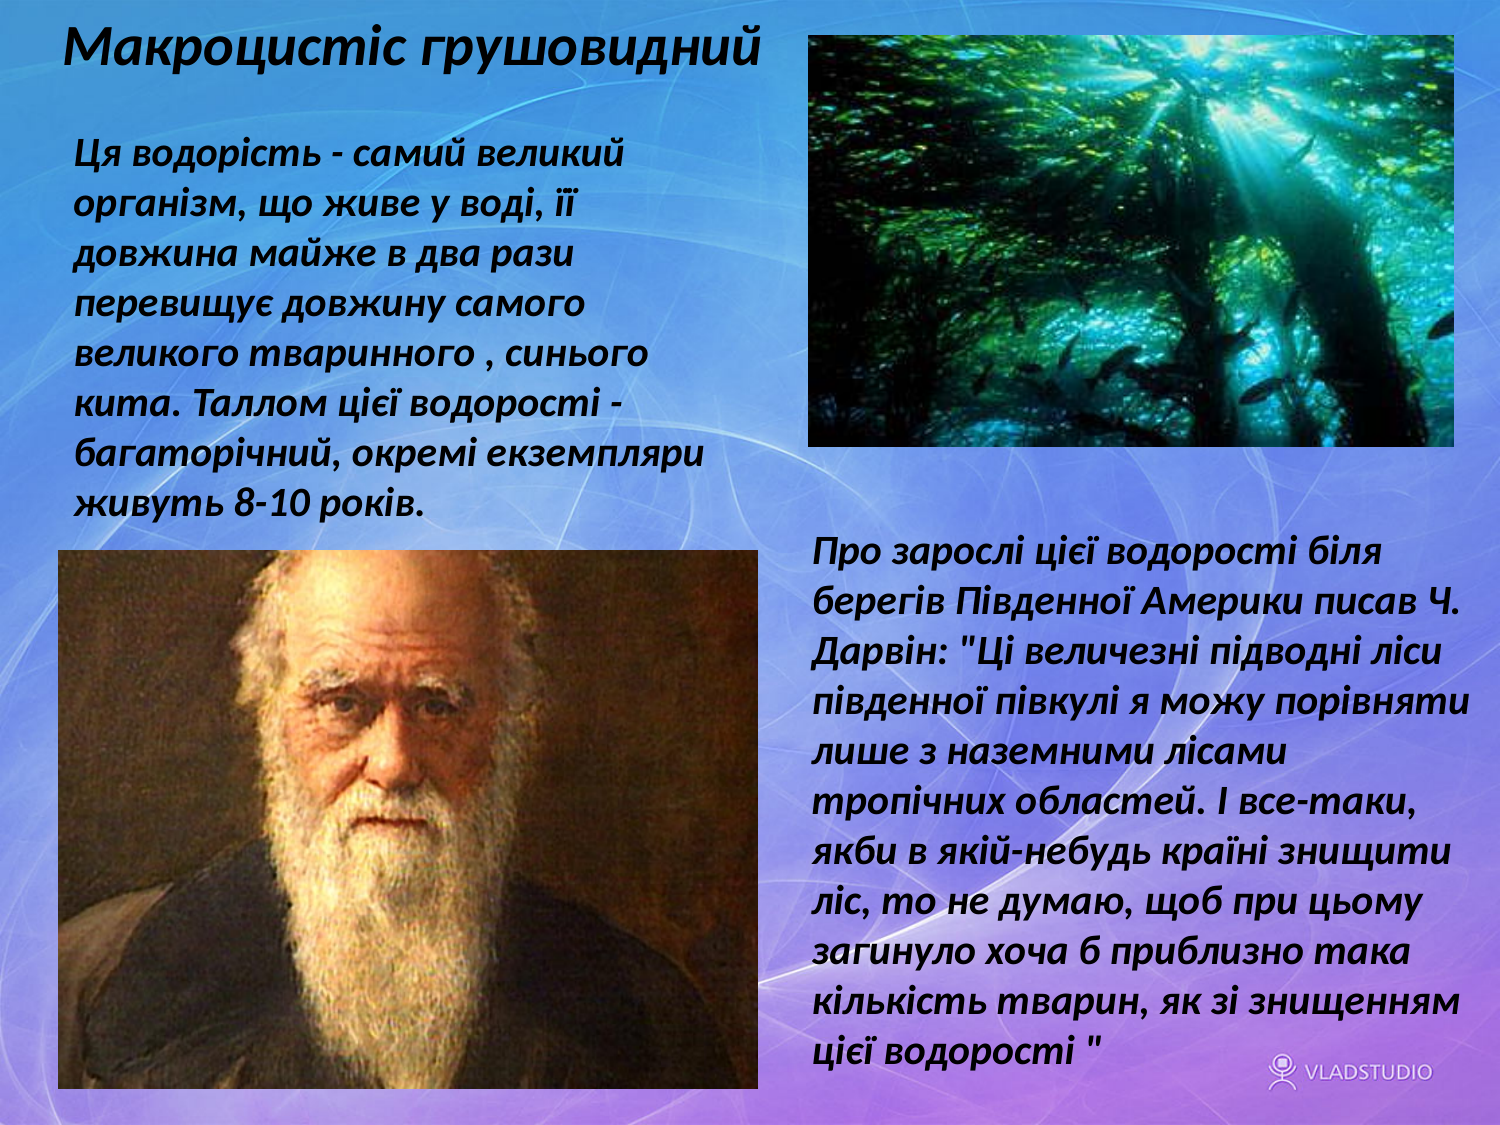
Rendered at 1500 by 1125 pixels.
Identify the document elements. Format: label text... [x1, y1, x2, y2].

text_box Про зарослі цієї водорості біля берегів Південної Америки писав Ч. Дарвін: "Ці величезні підводні ліси південної півкулі я можу порівняти лише з наземними лісами тропічних областей. І все-таки, якби в якій-небудь країні знищити ліс, то не думаю, щоб при цьому загинуло хоча б приблизно така кількість тварин, як зі знищенням цієї водорості " [796, 515, 1500, 1081]
text_box Макроцистіс грушовидний [38, 0, 778, 85]
text_box Ця водорість - самий великий організм, що живе у воді, її довжина майже в два рази перевищує довжину самого великого тваринного , синього кита. Таллом цієї водорості - багаторічний, окремі екземпляри живуть 8-10 років. [58, 117, 762, 554]
picture [0, 0, 1500, 1125]
